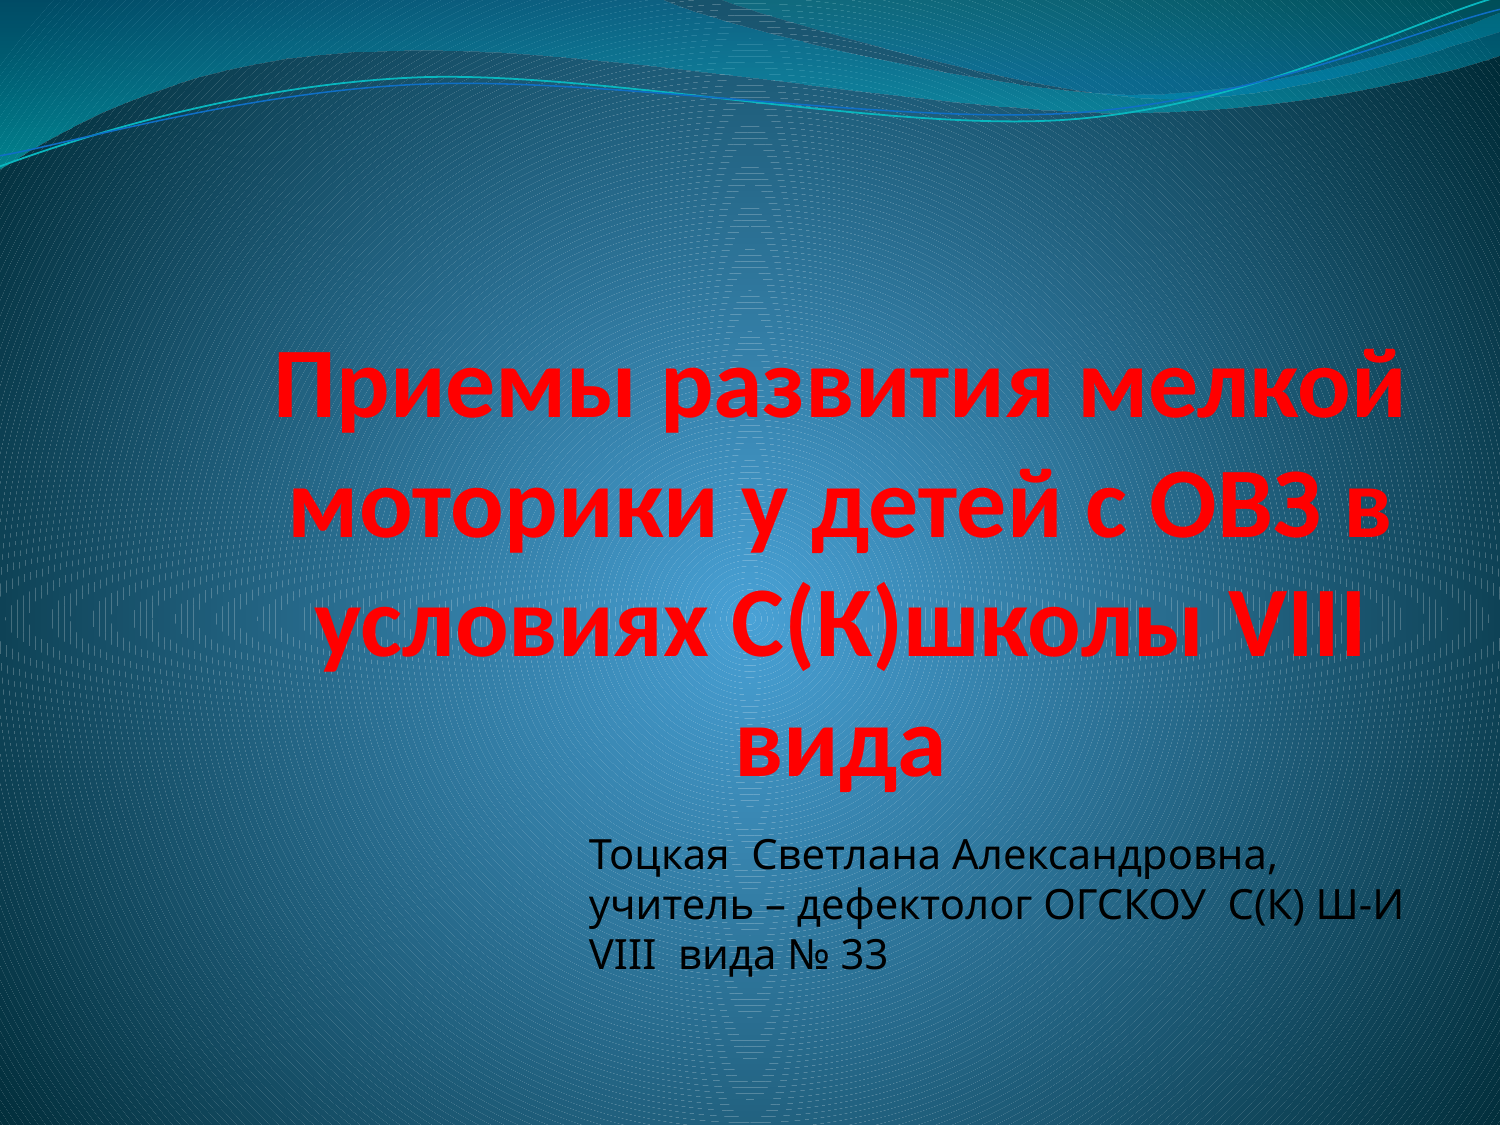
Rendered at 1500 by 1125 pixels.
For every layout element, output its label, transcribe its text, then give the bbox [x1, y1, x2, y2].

title Приемы развития мелкой моторики у детей с ОВЗ в условиях С(К)школы VIII вида [234, 59, 1450, 797]
text_box Тоцкая Светлана Александровна, учитель – дефектолог ОГСКОУ С(К) Ш-И VIII вида № 33 [574, 820, 1442, 986]
